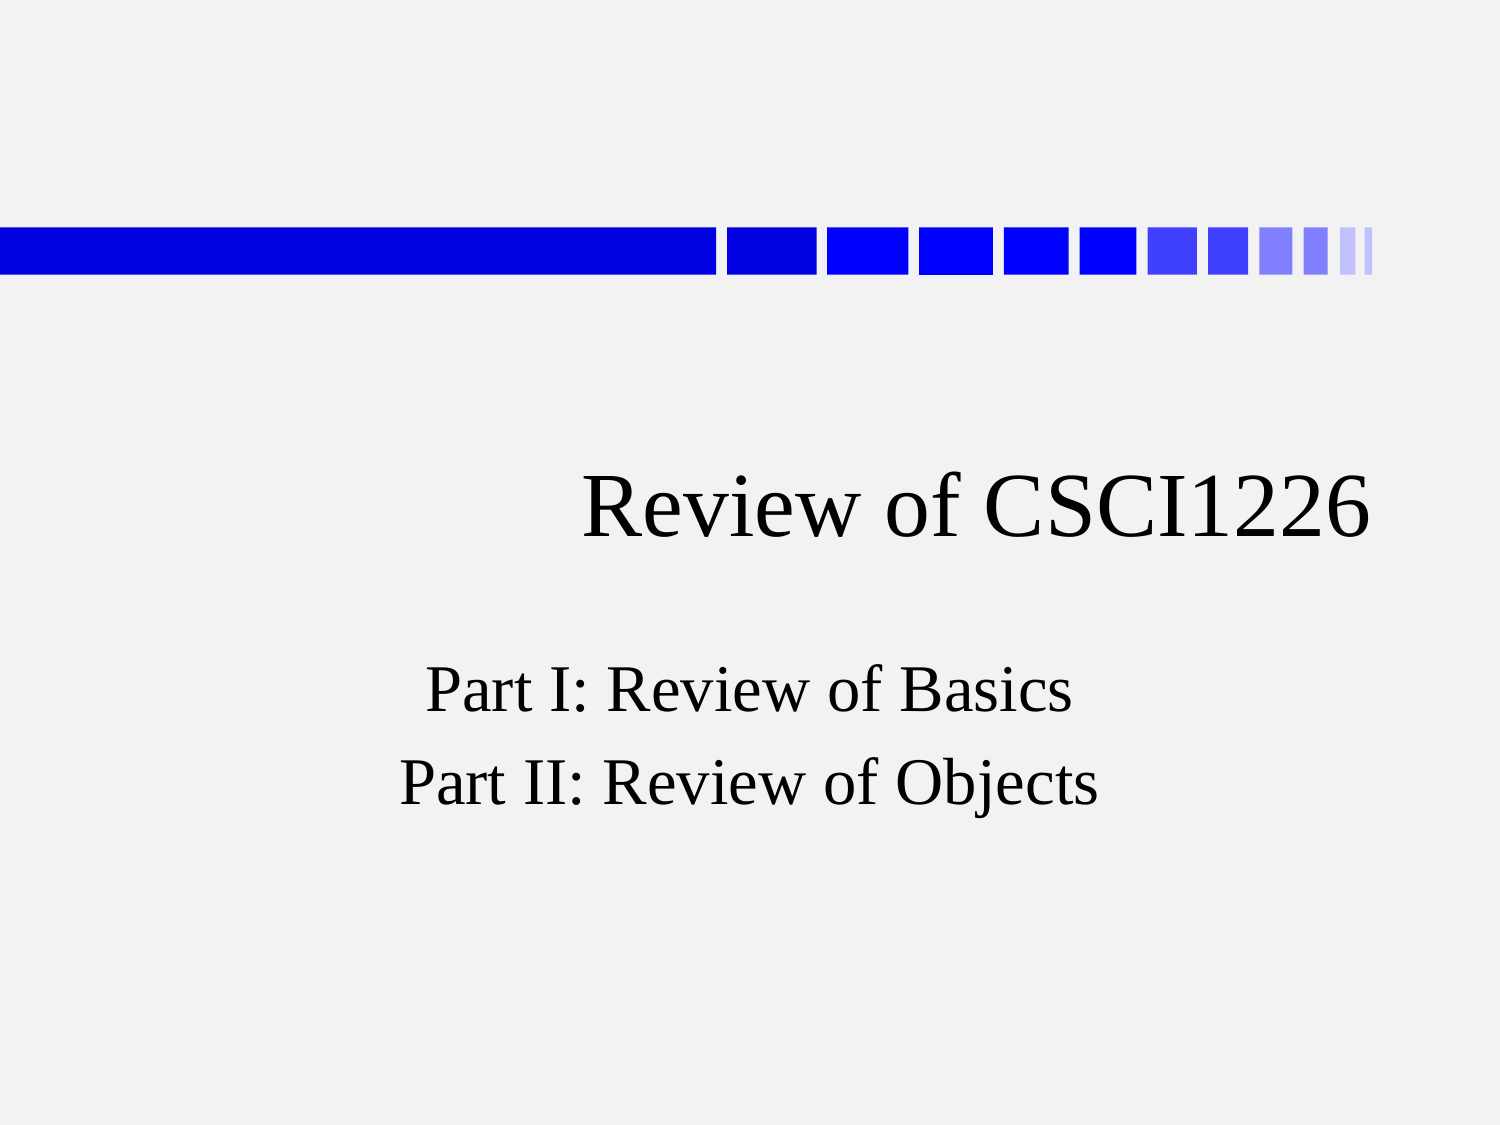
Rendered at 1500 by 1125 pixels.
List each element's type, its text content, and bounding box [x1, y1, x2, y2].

subtitle Part I: Review of Basics Part II: Review of Objects [224, 636, 1276, 926]
title Review of CSCI1226 [111, 374, 1388, 563]
